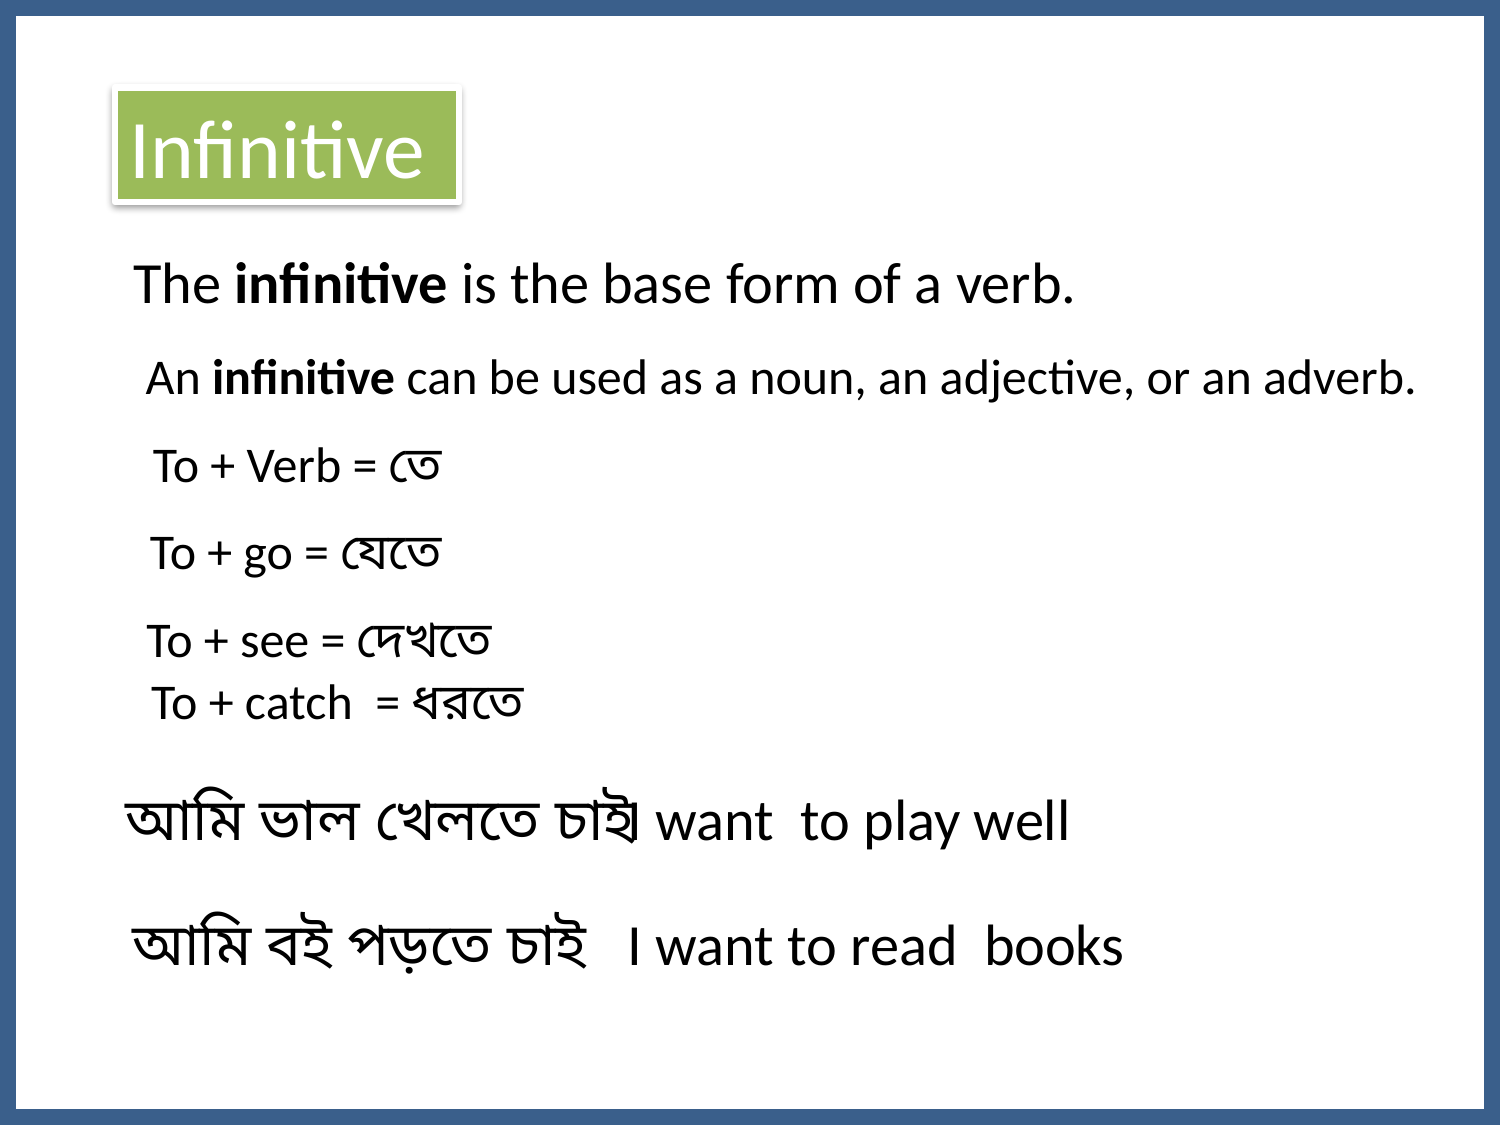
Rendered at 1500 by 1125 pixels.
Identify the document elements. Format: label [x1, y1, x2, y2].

text_box [0, 0, 1500, 1125]
